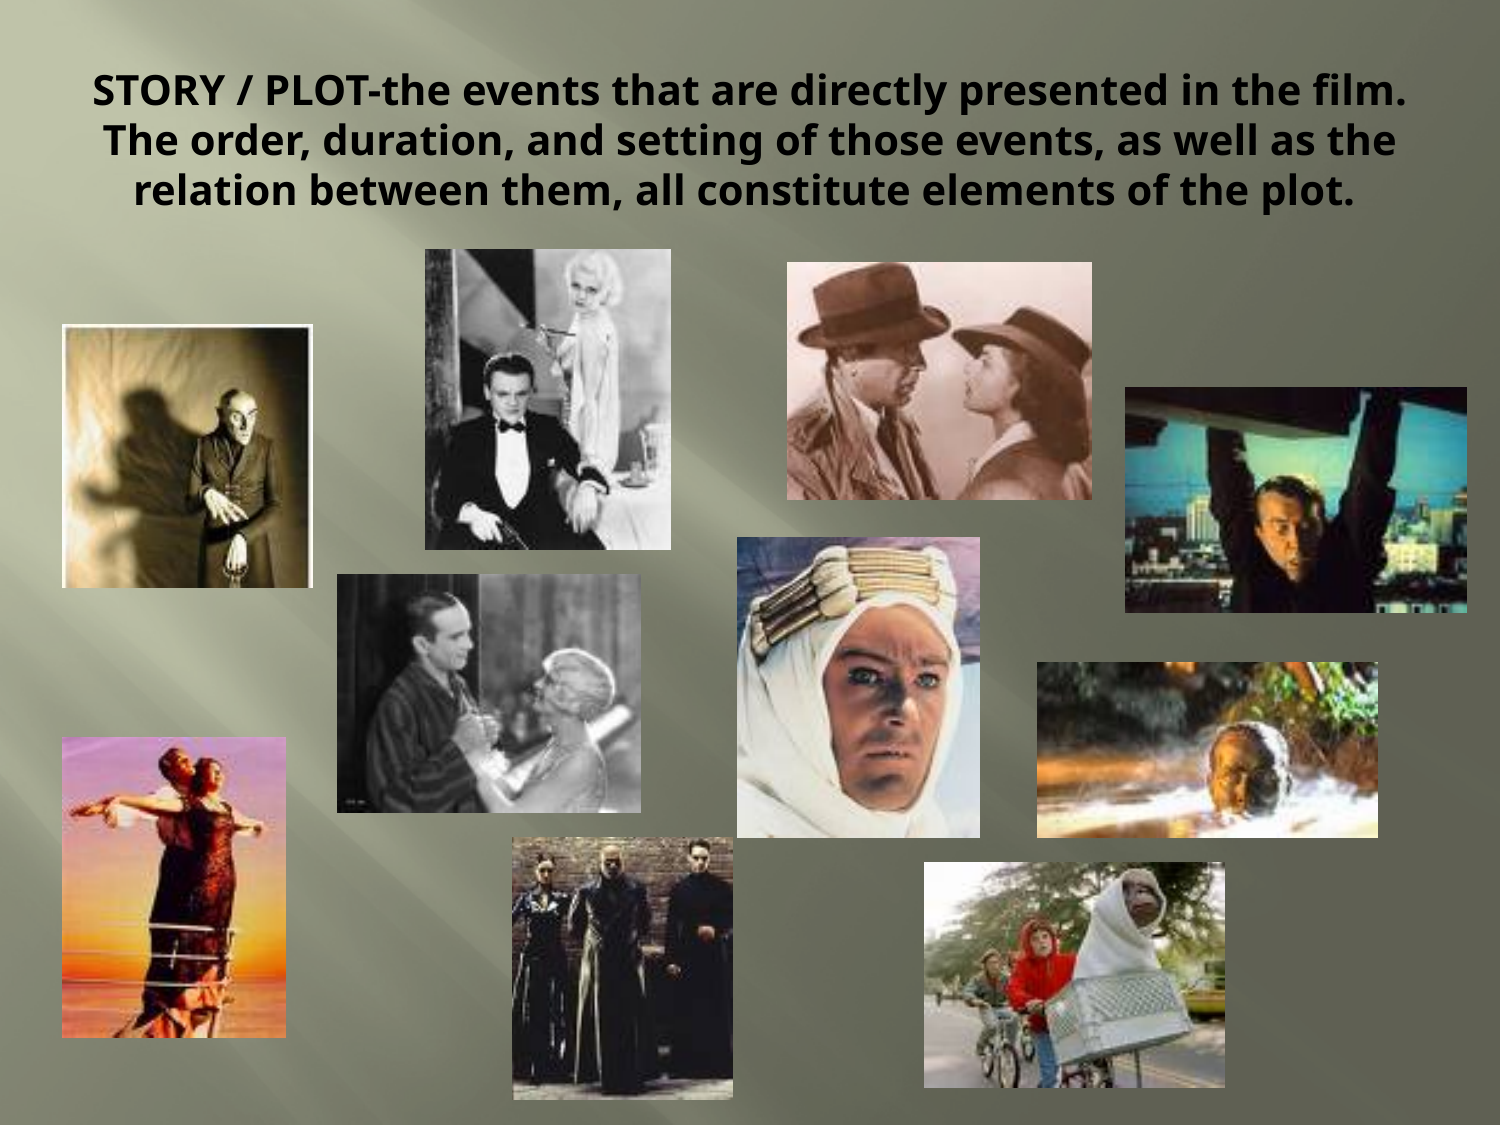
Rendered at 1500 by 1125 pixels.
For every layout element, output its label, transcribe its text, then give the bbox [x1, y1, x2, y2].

picture [1037, 662, 1378, 838]
picture [62, 324, 313, 588]
picture [62, 737, 286, 1038]
picture [512, 837, 733, 1101]
picture [737, 537, 980, 838]
picture [424, 249, 671, 551]
picture [1124, 387, 1467, 613]
title STORY / PLOT-the events that are directly presented in the film. The order, duration, and setting of those events, as well as the relation between them, all constitute elements of the plot. [75, 45, 1425, 233]
picture [787, 262, 1092, 501]
picture [924, 862, 1226, 1088]
picture [337, 574, 641, 813]
